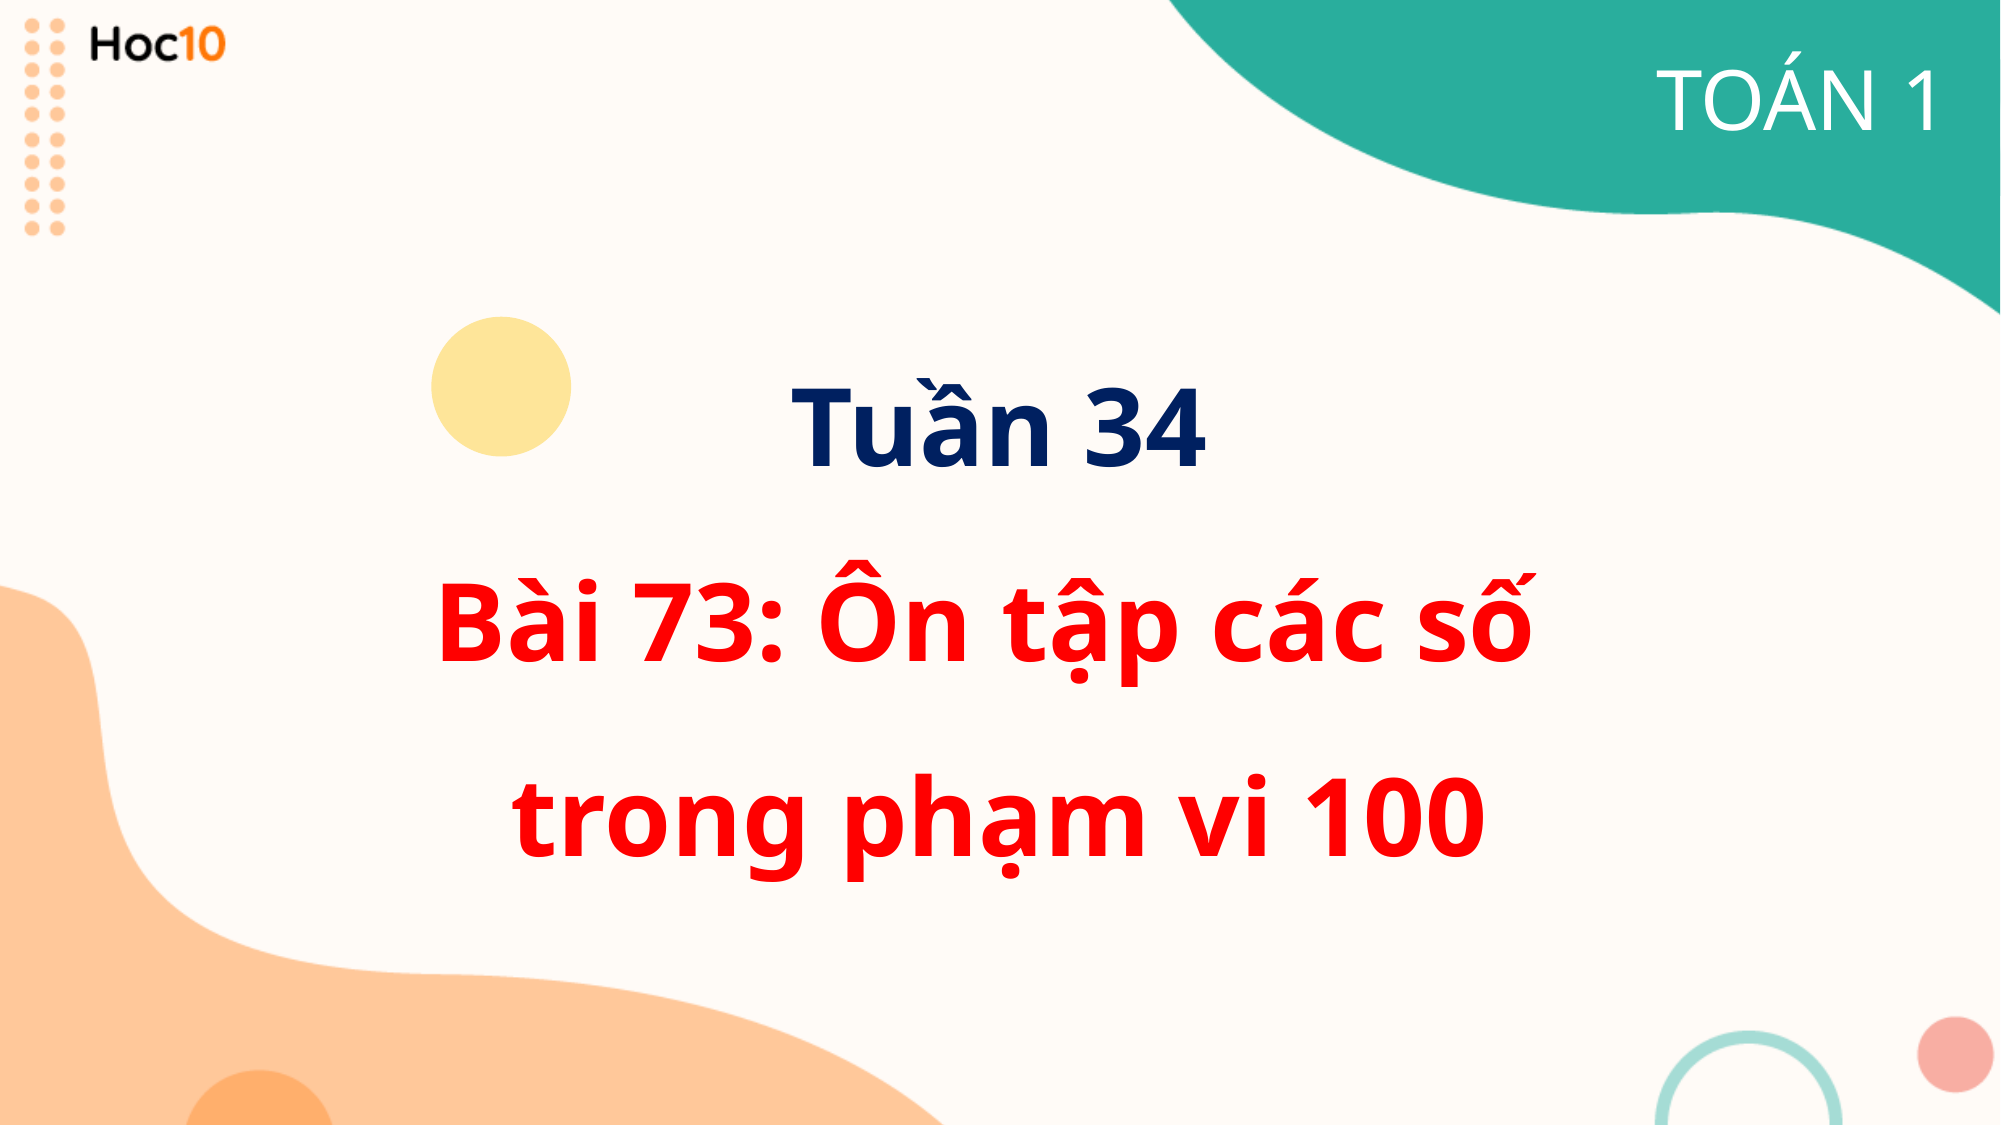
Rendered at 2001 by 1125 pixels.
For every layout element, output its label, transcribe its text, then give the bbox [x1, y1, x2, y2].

picture [0, 0, 2001, 1125]
title Tuần 34 Bài 73: Ôn tập các số trong phạm vi 100 [0, 480, 1999, 886]
text_box TOÁN 1 [1641, 39, 1965, 155]
